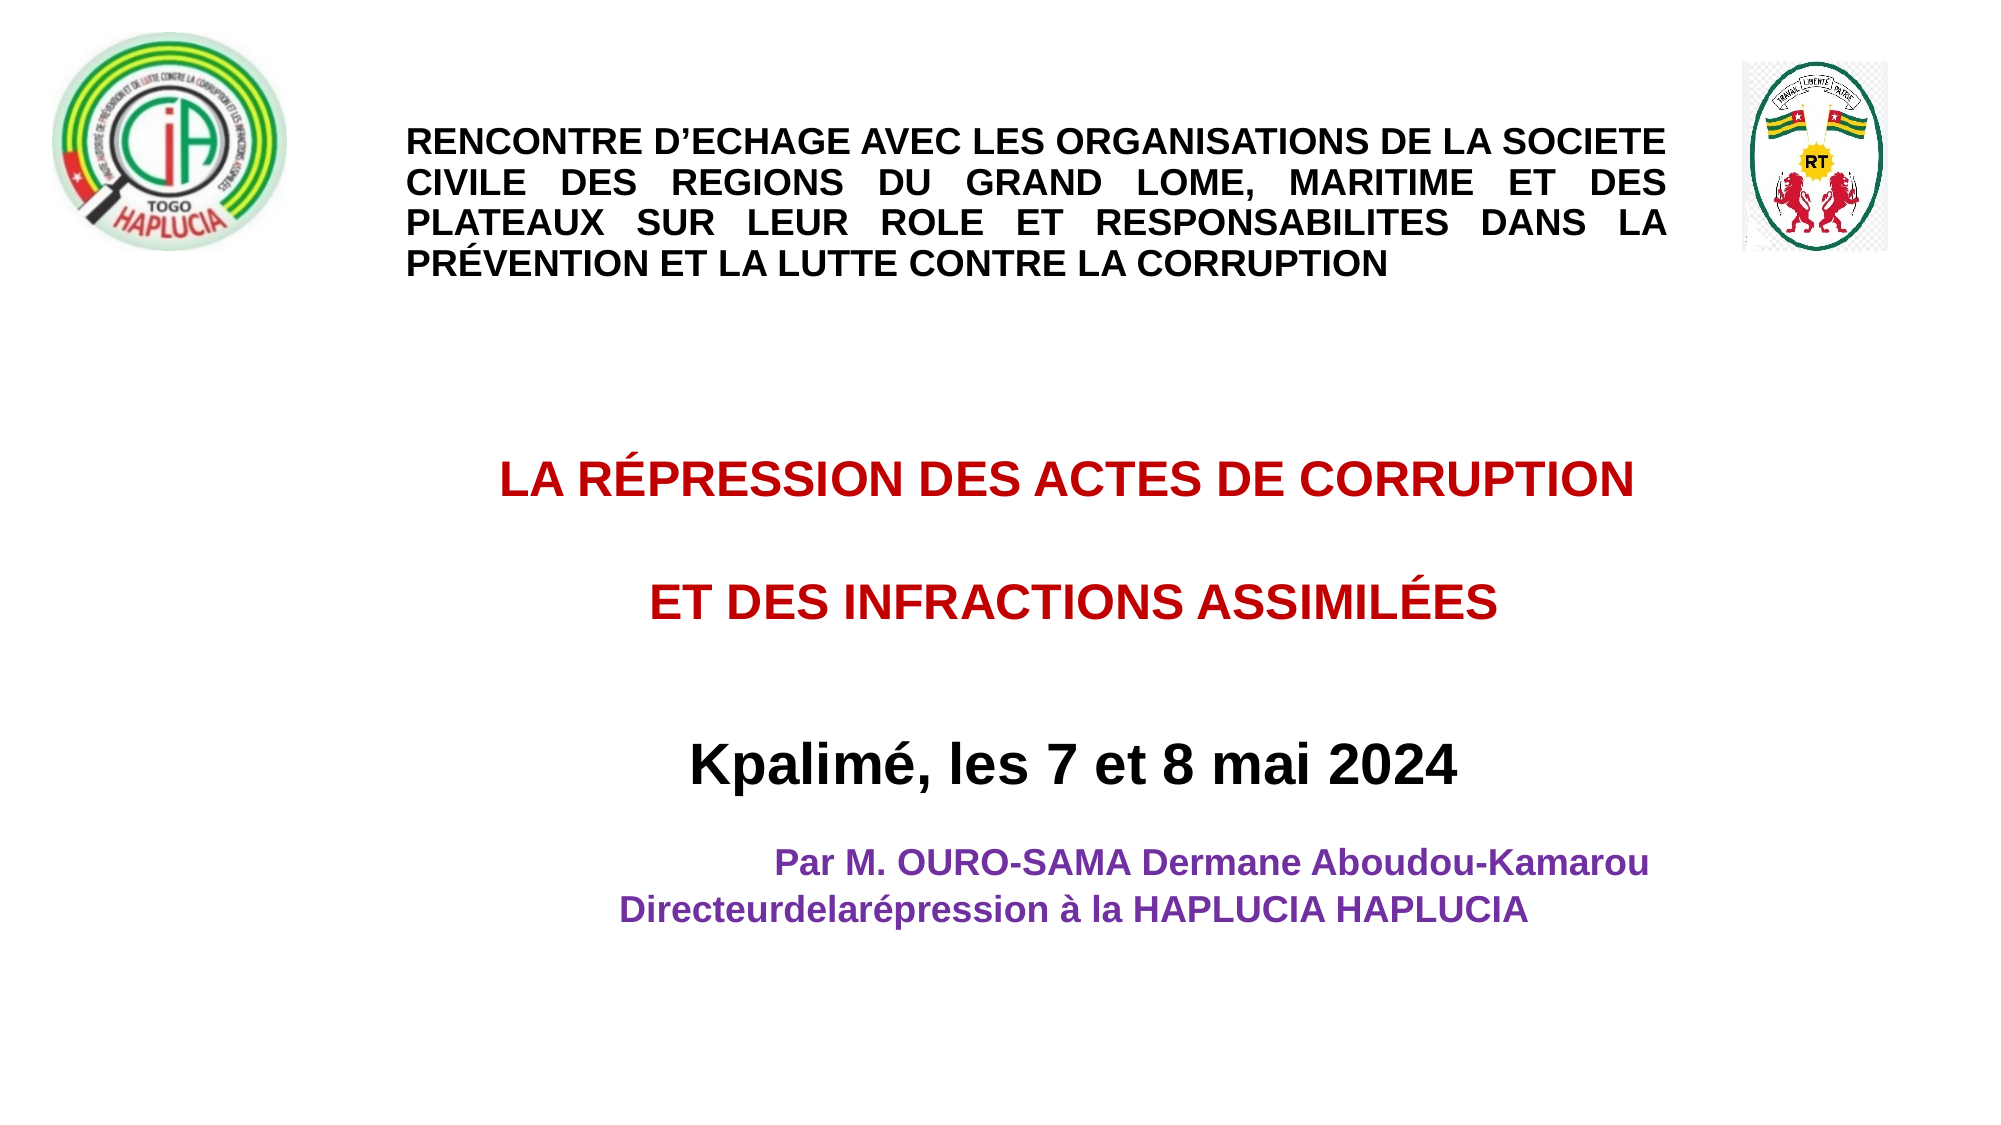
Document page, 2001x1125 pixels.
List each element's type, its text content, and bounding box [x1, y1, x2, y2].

list LA RÉPRESSION DES ACTES DE CORRUPTION ET DES INFRACTIONS ASSIMILÉES Kpalimé, les 7 et 8 mai 2024 Par M. OURO-SAMA Dermane Aboudou-Kamarou Directeurdelarépression à la HAPLUCIA HAPLUCIA [286, 346, 1863, 1014]
title RENCONTRE D’ECHAGE AVEC LES ORGANISATIONS DE LA SOCIETE CIVILE DES REGIONS DU GRAND LOME, MARITIME ET DES PLATEAUX SUR LEUR ROLE ET RESPONSABILITES DANS LA PRÉVENTION ET LA LUTTE CONTRE LA CORRUPTION [390, 59, 1683, 346]
picture [1742, 59, 1888, 253]
picture [52, 32, 287, 251]
